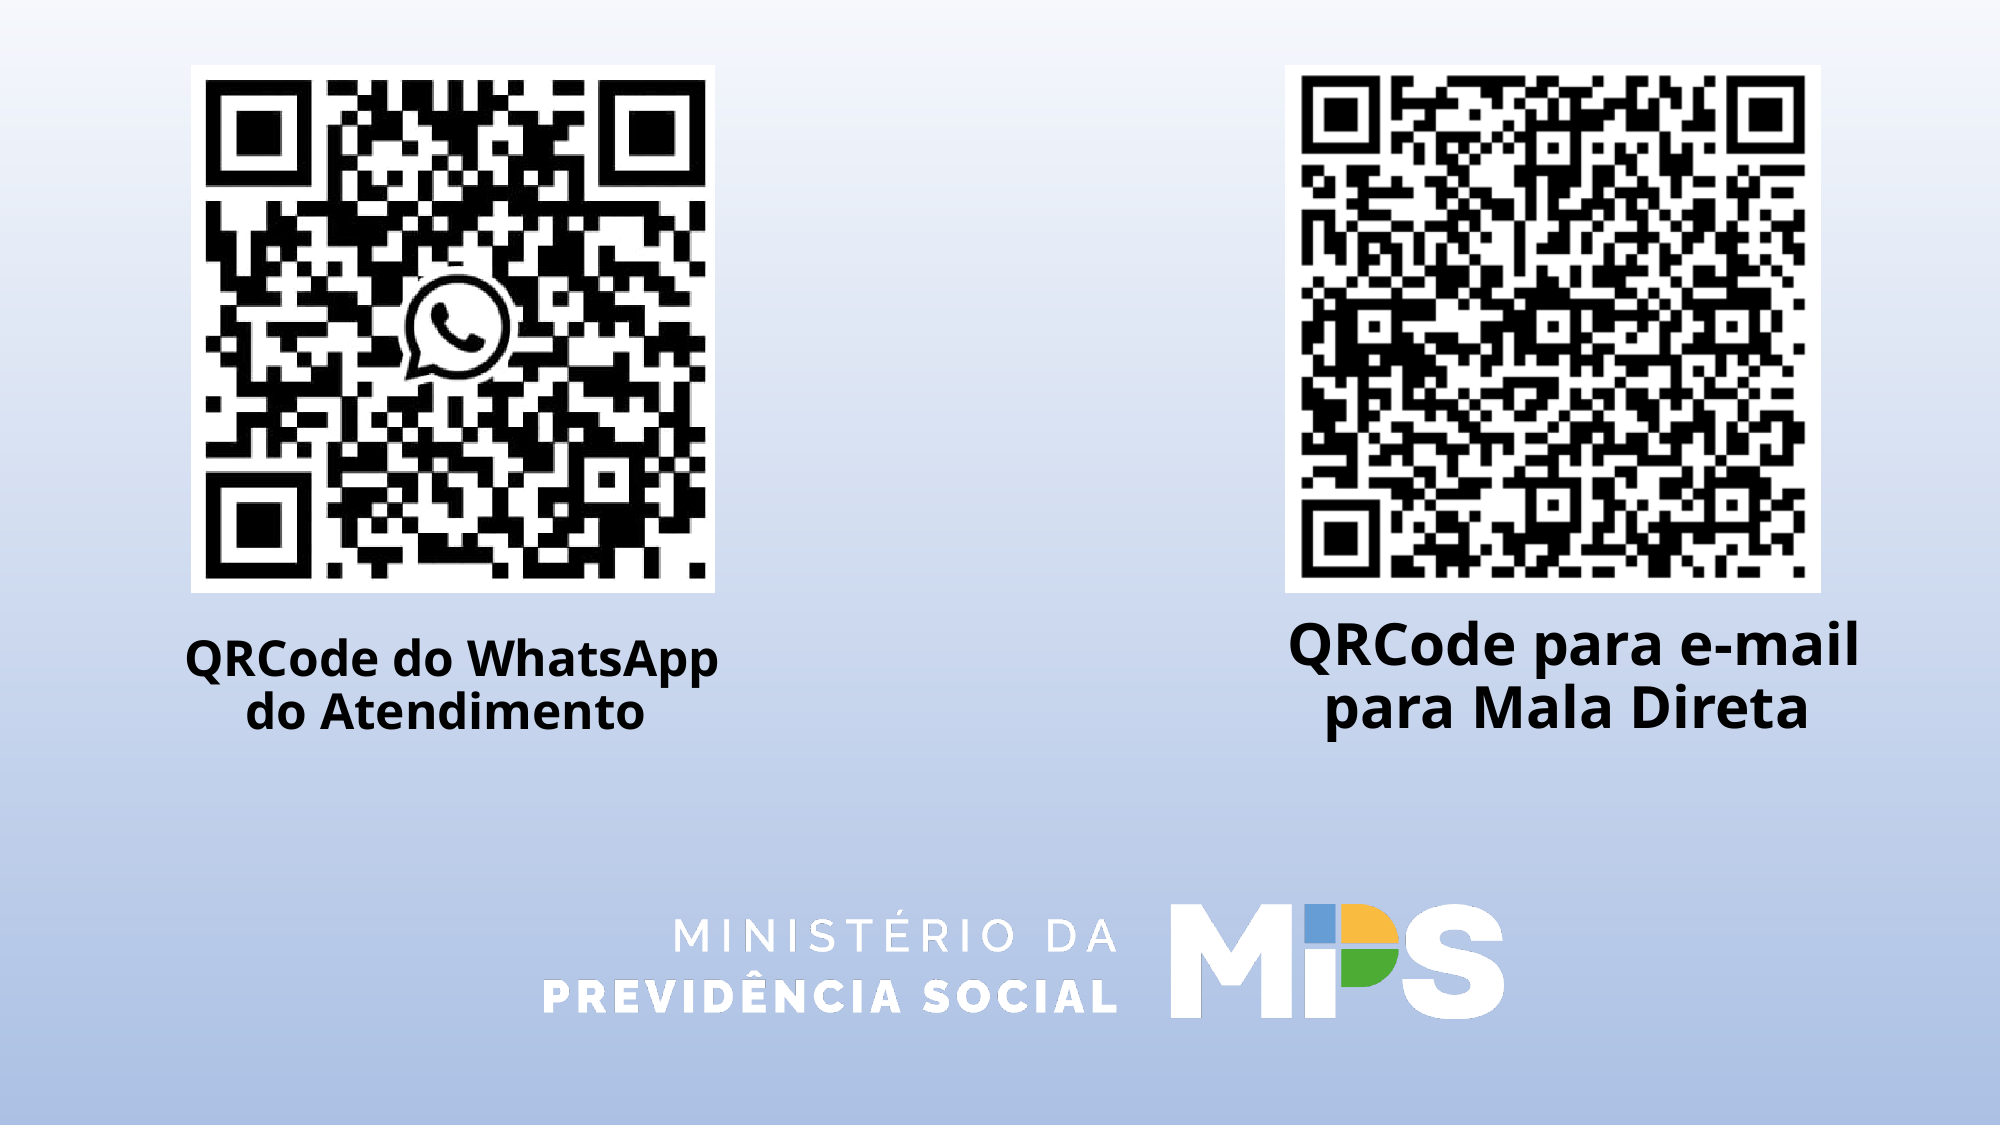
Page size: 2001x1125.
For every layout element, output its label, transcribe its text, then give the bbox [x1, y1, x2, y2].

picture [544, 904, 1504, 1019]
picture [1285, 65, 1821, 594]
text_box QRCode do WhatsApp do Atendimento [138, 589, 767, 749]
text_box QRCode para e-mail para Mala Direta [1214, 589, 1935, 749]
picture [191, 65, 715, 594]
